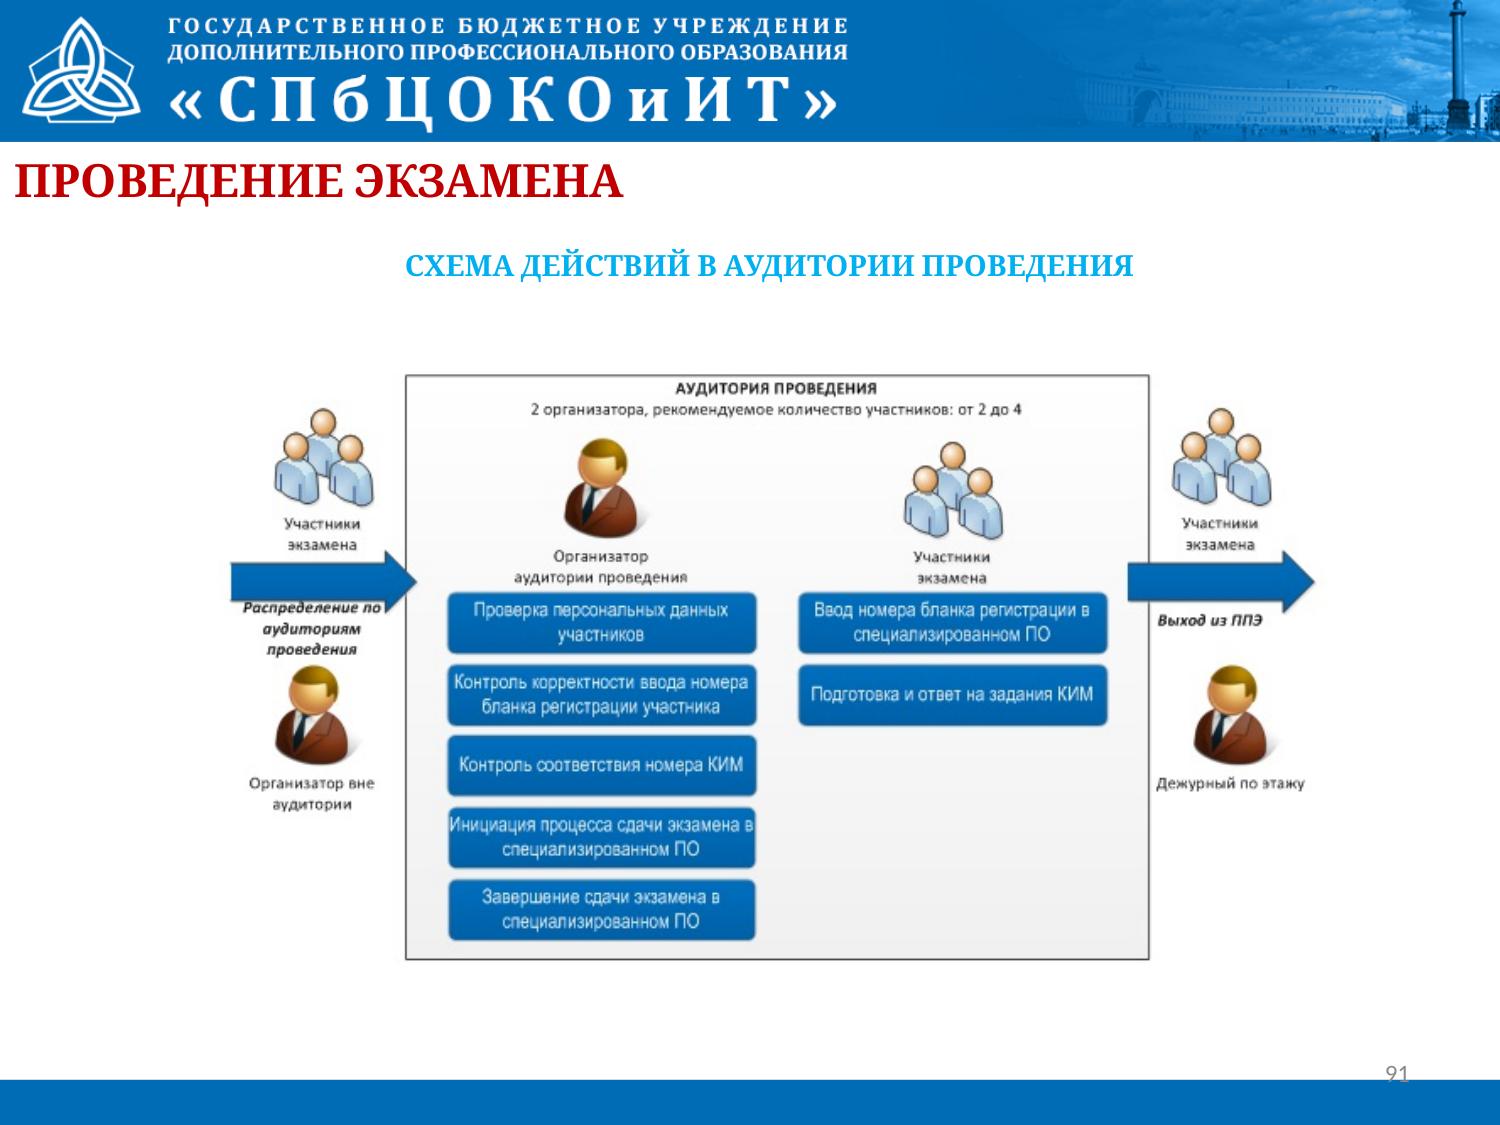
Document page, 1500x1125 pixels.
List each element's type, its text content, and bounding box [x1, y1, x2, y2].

text_box проведение экзамена [0, 144, 1500, 214]
text_box Схема действий в аудитории проведения [19, 239, 1500, 290]
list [218, 373, 1330, 965]
picture [0, 214, 1500, 1125]
text_box 91 [1074, 1042, 1425, 1103]
picture [0, 0, 1500, 144]
